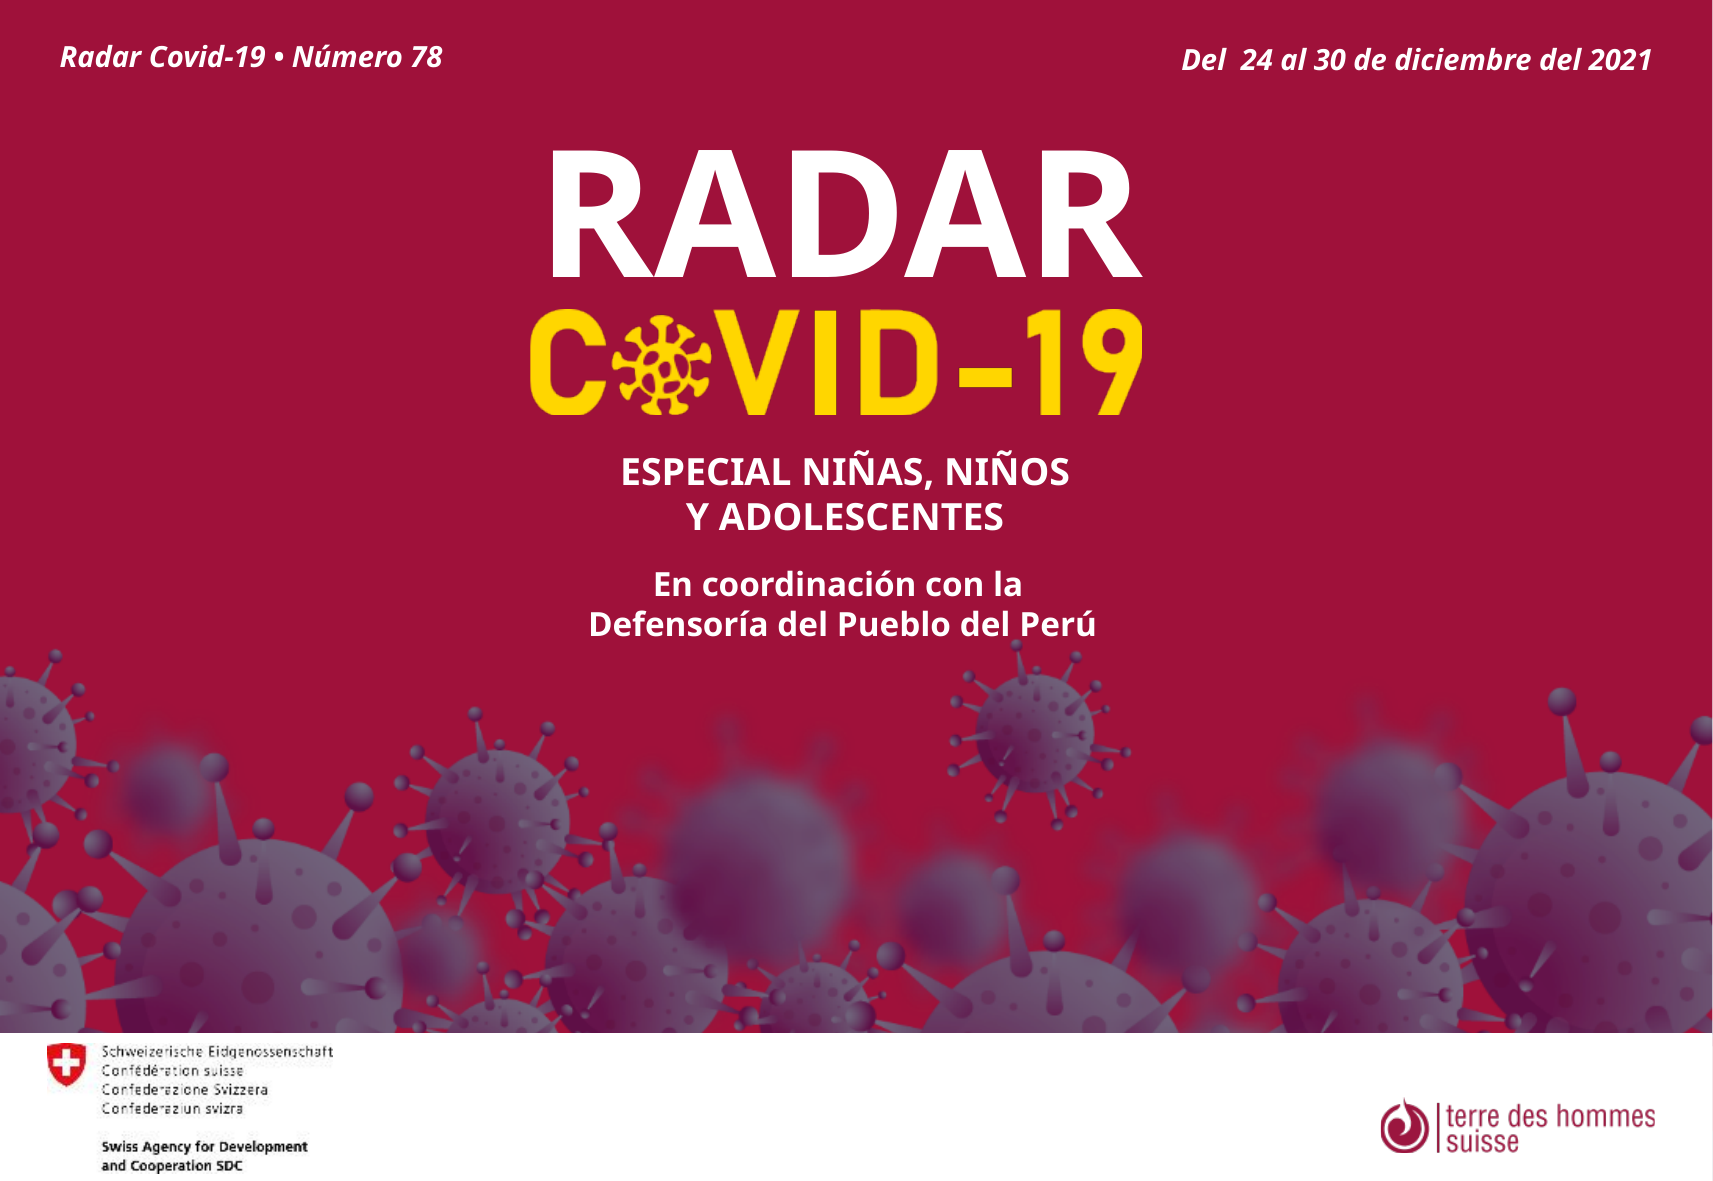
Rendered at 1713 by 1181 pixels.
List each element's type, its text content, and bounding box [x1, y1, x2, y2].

picture [0, 0, 1713, 1033]
picture [1355, 1072, 1655, 1153]
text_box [495, 92, 1186, 652]
text_box Del 24 al 30 de diciembre del 2021 [908, 34, 1668, 84]
text_box Radar Covid-19 • Número 78 [44, 31, 590, 81]
picture [47, 1043, 742, 1174]
text_box [0, 1033, 1713, 1181]
